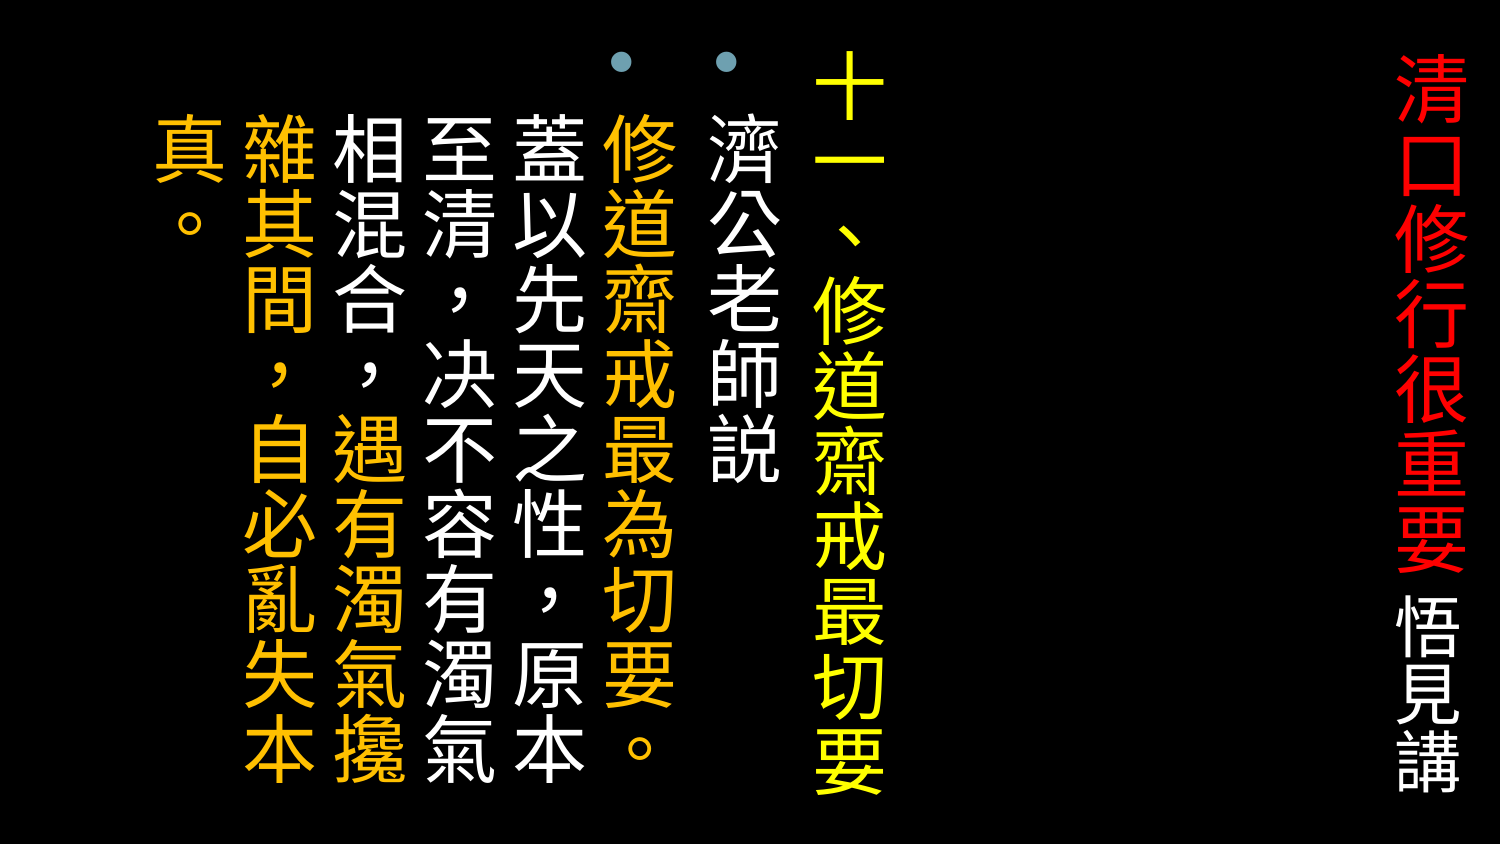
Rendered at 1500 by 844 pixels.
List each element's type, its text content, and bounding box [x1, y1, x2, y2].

title 清口修行很重要 悟見講 [1376, 27, 1483, 820]
list 十一、修道齋戒最切要 濟公老師説 修道齋戒最為切要。蓋以先天之性，原本至清，决不容有濁氣相混合，遇有濁氣攙雜其間，自必亂失本真。 [29, 27, 1365, 820]
